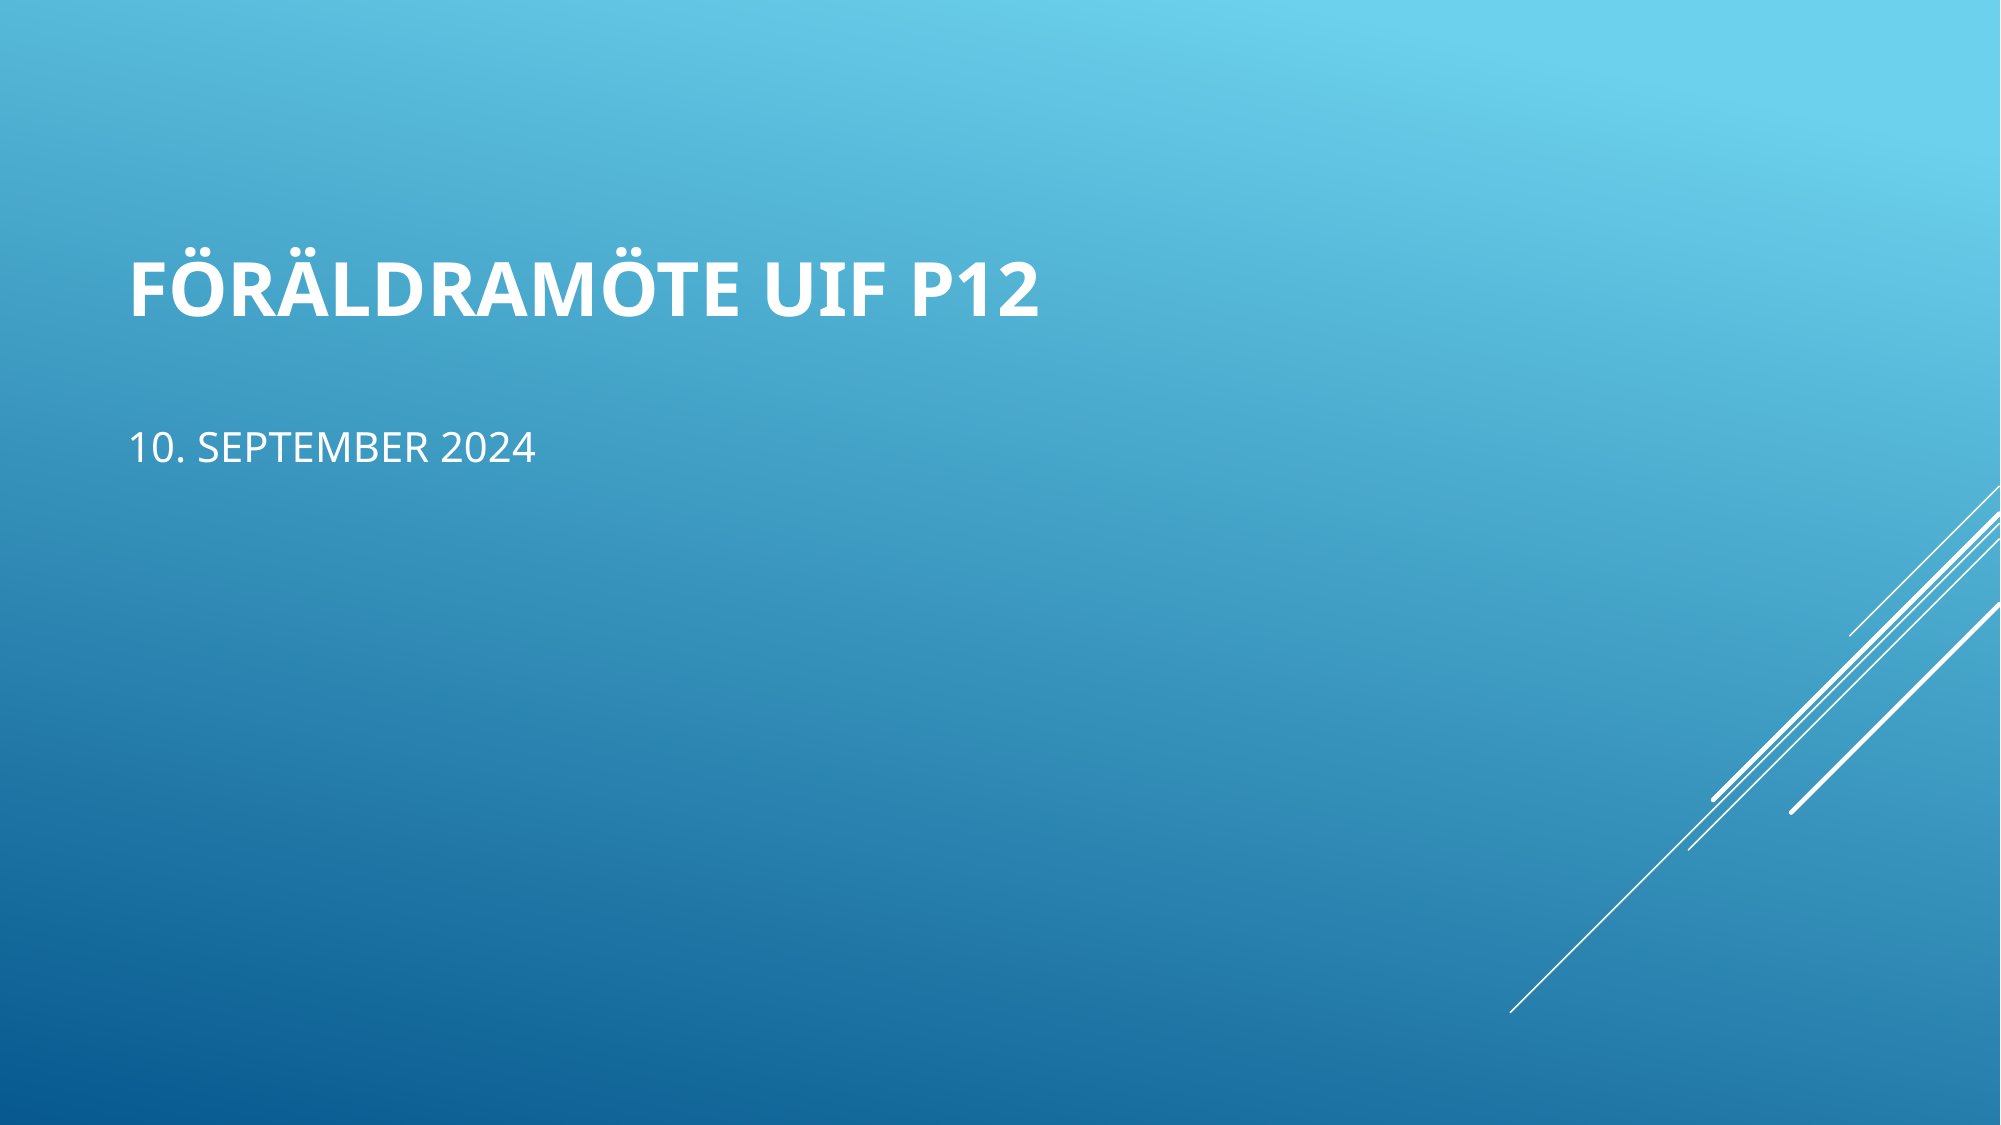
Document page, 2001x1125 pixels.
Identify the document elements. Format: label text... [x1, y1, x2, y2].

text_box Föräldramöte UIF P12 10. September 2024 [112, 112, 1425, 600]
